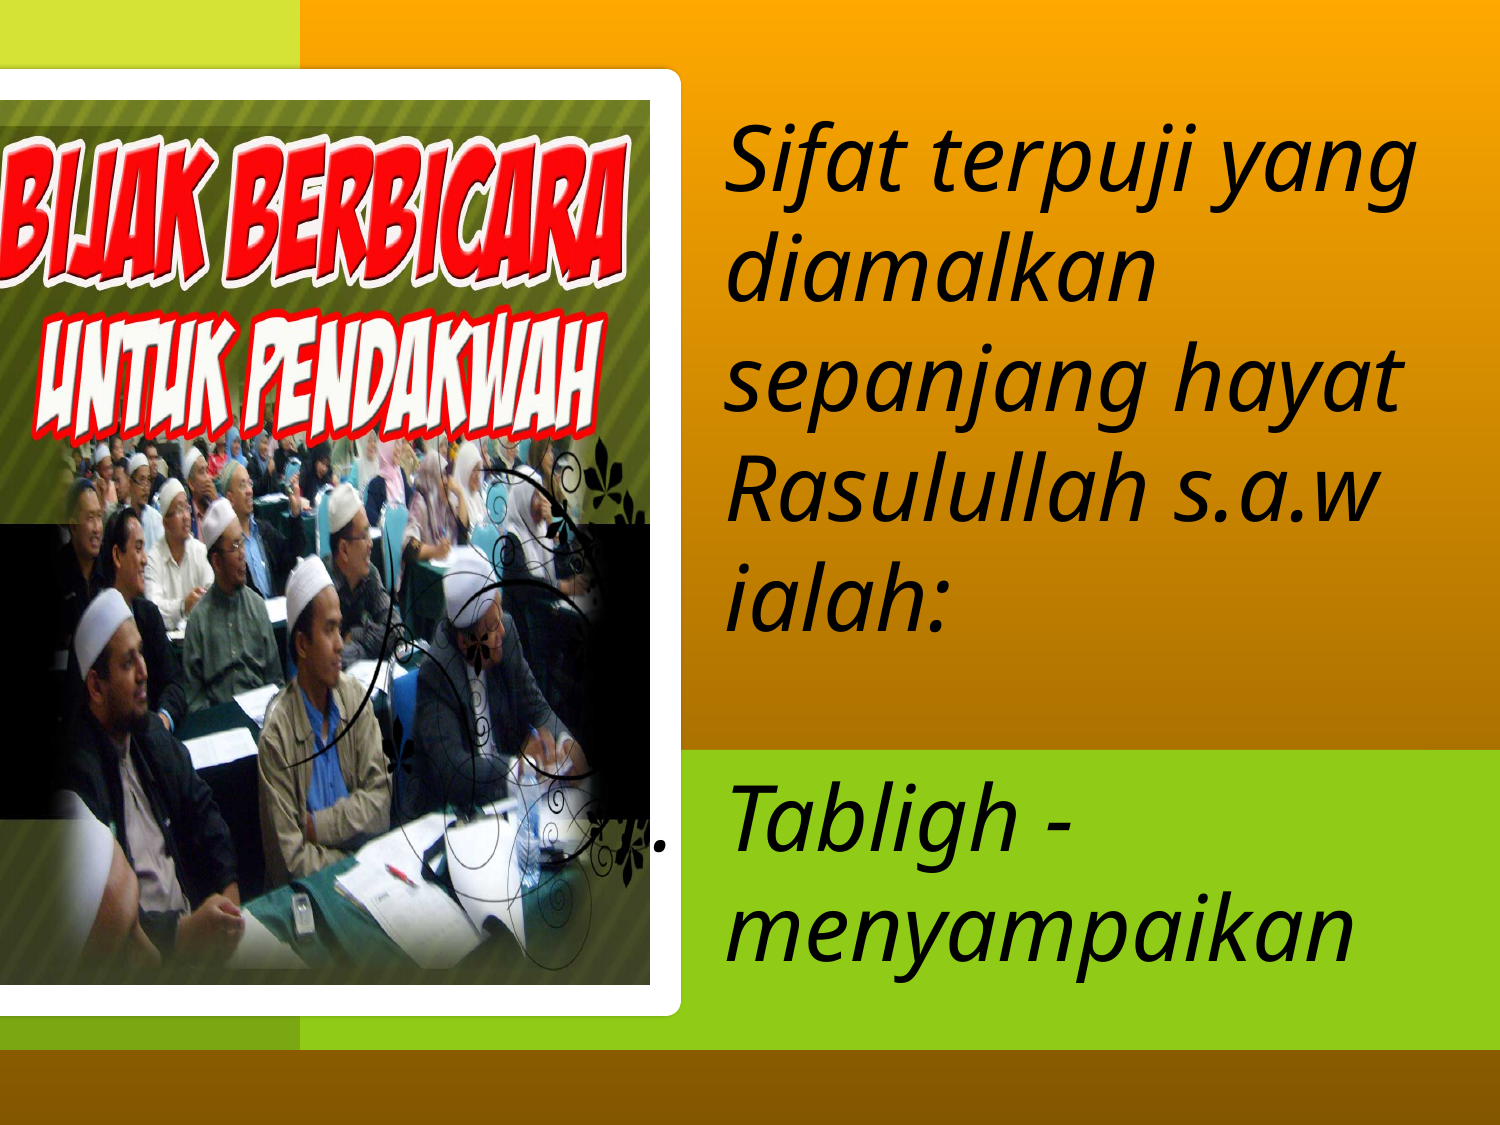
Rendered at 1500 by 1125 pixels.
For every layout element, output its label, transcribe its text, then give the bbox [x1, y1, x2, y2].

text_box Sifat terpuji yang diamalkan sepanjang hayat Rasulullah s.a.w ialah: Tabligh - menyampaikan [587, 92, 1500, 987]
picture [0, 99, 651, 986]
